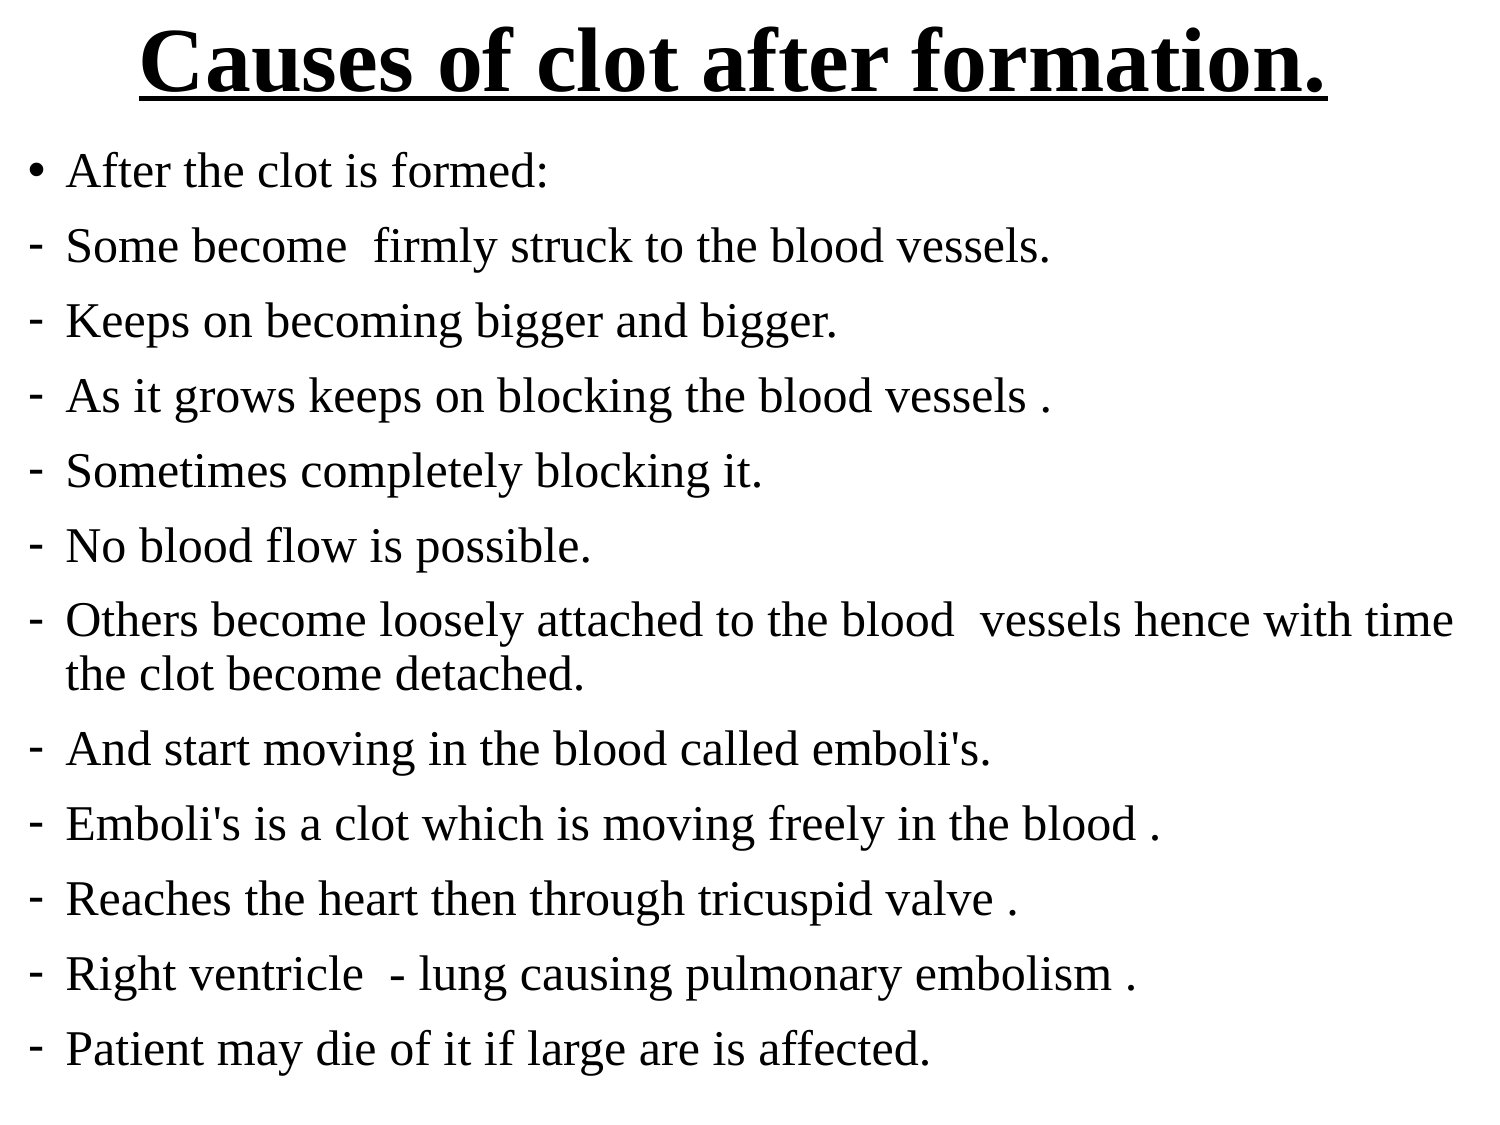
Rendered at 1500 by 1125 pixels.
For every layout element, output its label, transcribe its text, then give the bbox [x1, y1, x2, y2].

list After the clot is formed: Some become firmly struck to the blood vessels. Keeps on becoming bigger and bigger. As it grows keeps on blocking the blood vessels . Sometimes completely blocking it. No blood flow is possible. Others become loosely attached to the blood vessels hence with time the clot become detached. And start moving in the blood called emboli's. Emboli's is a clot which is moving freely in the blood . Reaches the heart then through tricuspid valve . Right ventricle - lung causing pulmonary embolism . Patient may die of it if large are is affected. [12, 137, 1488, 1068]
title Causes of clot after formation. [123, 7, 1500, 226]
